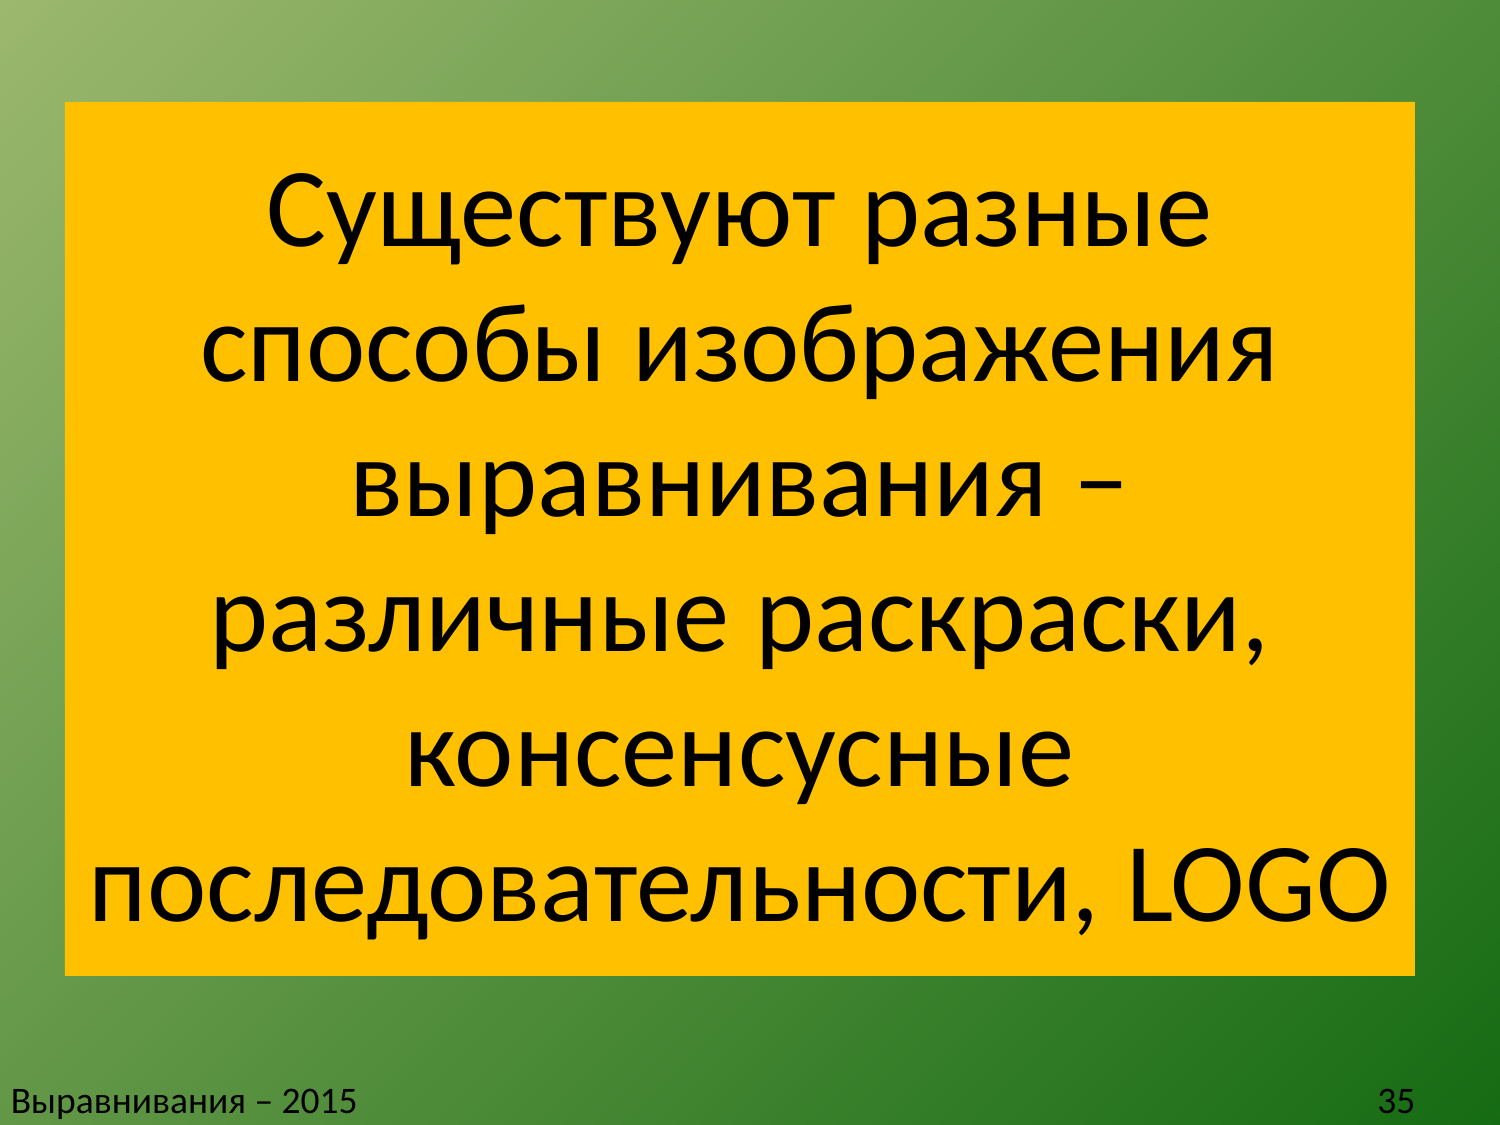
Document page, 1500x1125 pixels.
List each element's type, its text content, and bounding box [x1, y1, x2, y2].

title Существуют разные способы изображения выравнивания – различные раскраски, консенсусные последовательности, LOGO [64, 101, 1415, 976]
